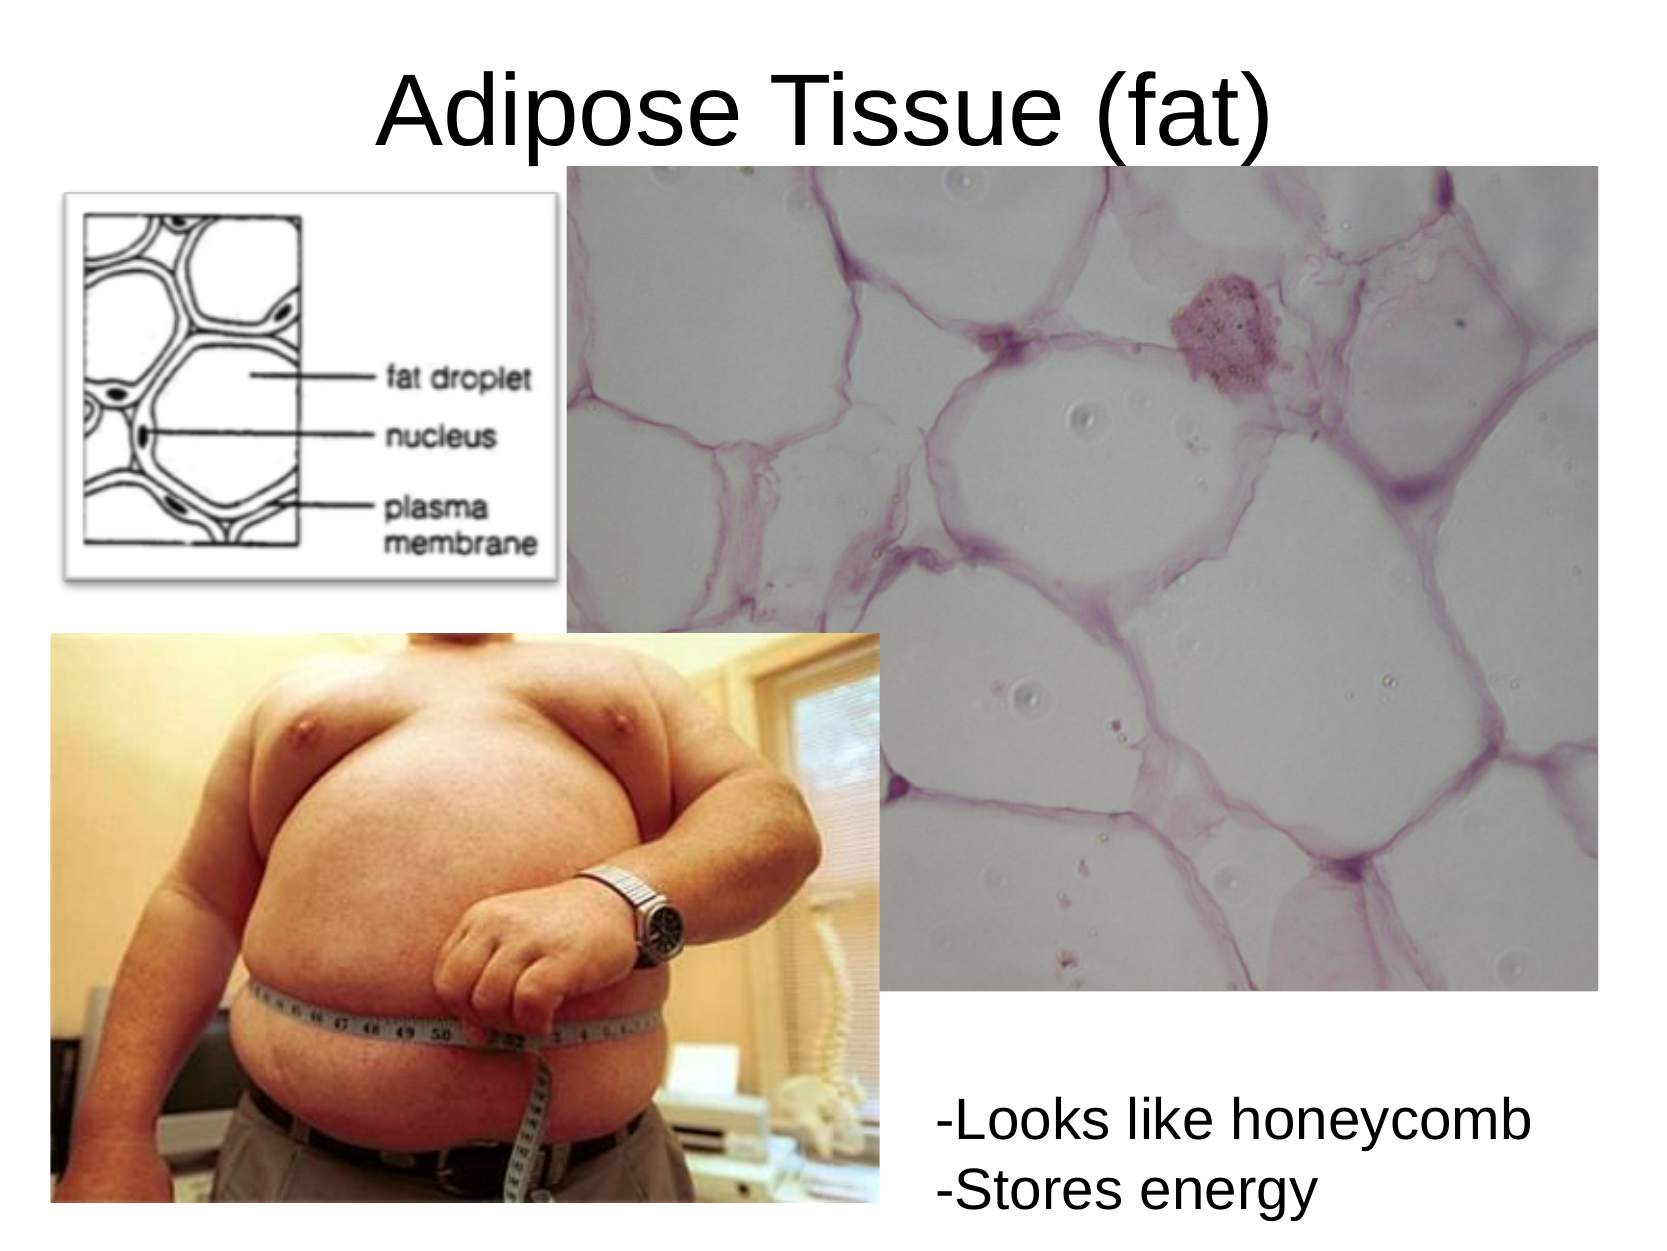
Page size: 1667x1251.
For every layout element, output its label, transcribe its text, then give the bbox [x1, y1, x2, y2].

title Adipose Tissue (fat) [116, 16, 1534, 170]
text_box [50, 633, 880, 1203]
text_box [50, 183, 575, 603]
text_box -Looks like honeycomb -Stores energy [920, 1073, 1667, 1229]
text_box [566, 166, 1600, 993]
